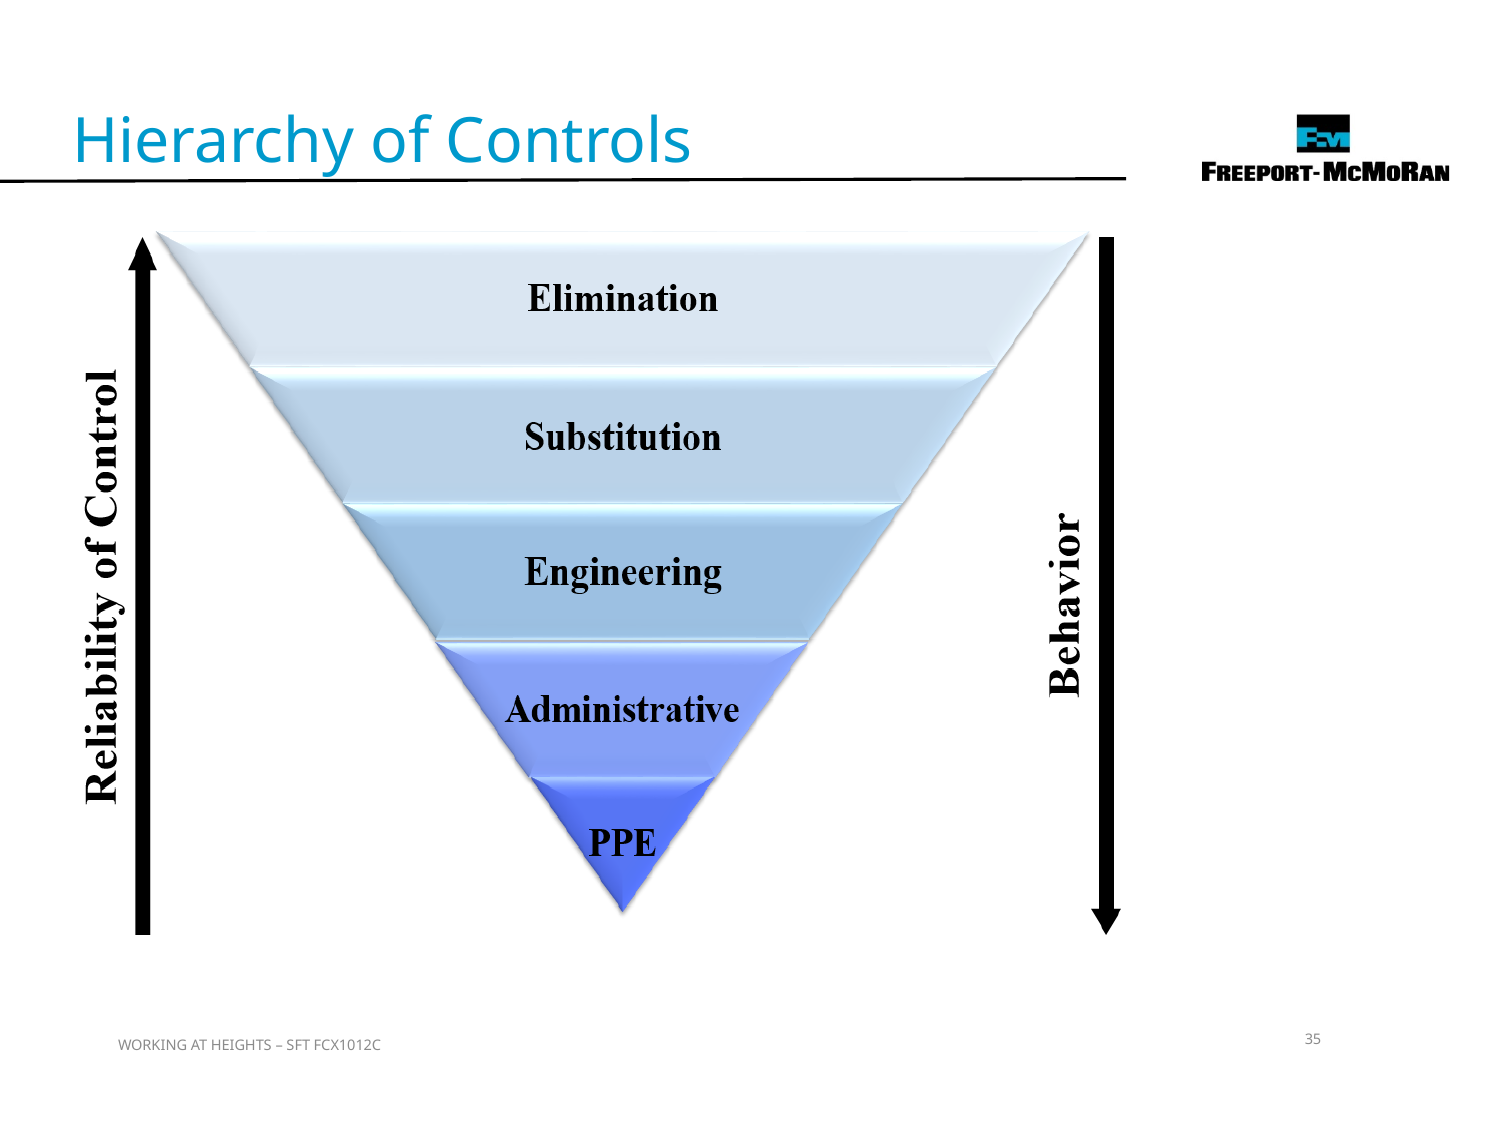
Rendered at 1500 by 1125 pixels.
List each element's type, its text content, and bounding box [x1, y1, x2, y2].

picture [1202, 113, 1450, 181]
picture [49, 195, 1170, 966]
footer WORKING AT HEIGHTS – SFT FCX1012C [103, 1015, 1004, 1076]
slide_number 35 [1126, 1010, 1500, 1070]
list Hierarchy of Controls [57, 100, 1081, 195]
